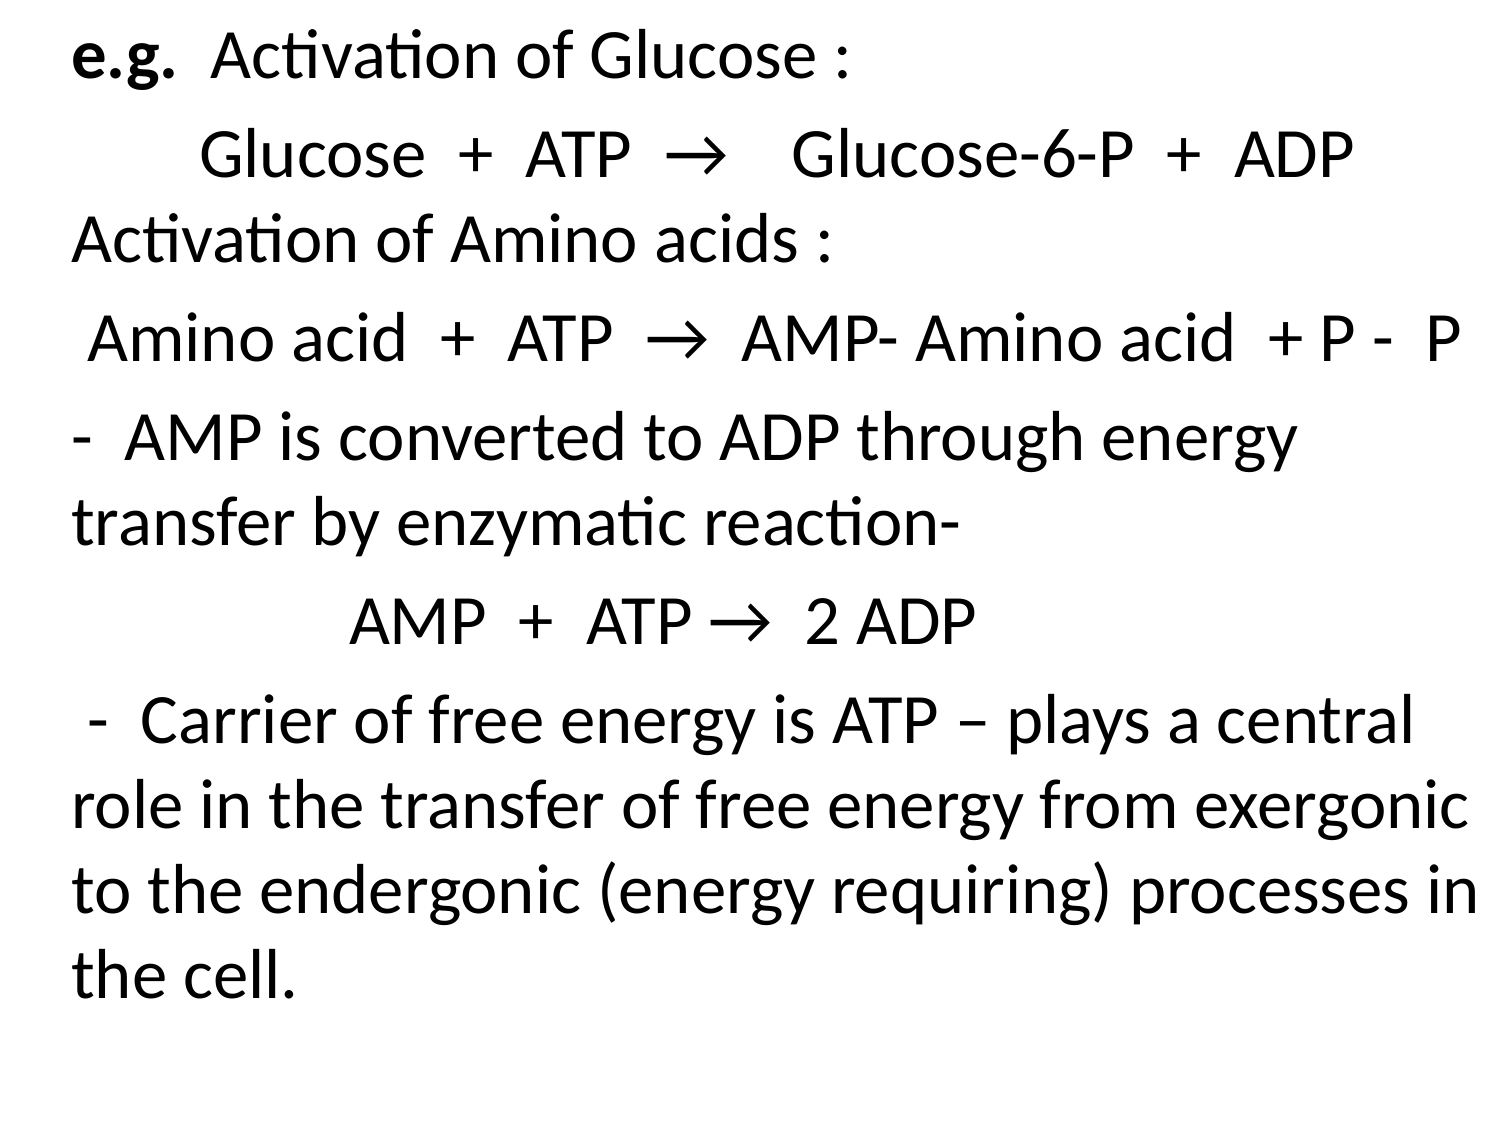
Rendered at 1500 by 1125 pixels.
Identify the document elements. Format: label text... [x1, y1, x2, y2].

list e.g. Activation of Glucose : Glucose + ATP → Glucose-6-P + ADP Activation of Amino acids : Amino acid + ATP → AMP- Amino acid + P - P - AMP is converted to ADP through energy transfer by enzymatic reaction- AMP + ATP → 2 ADP - Carrier of free energy is ATP – plays a central role in the transfer of free energy from exergonic to the endergonic (energy requiring) processes in the cell. [0, 0, 1500, 1125]
